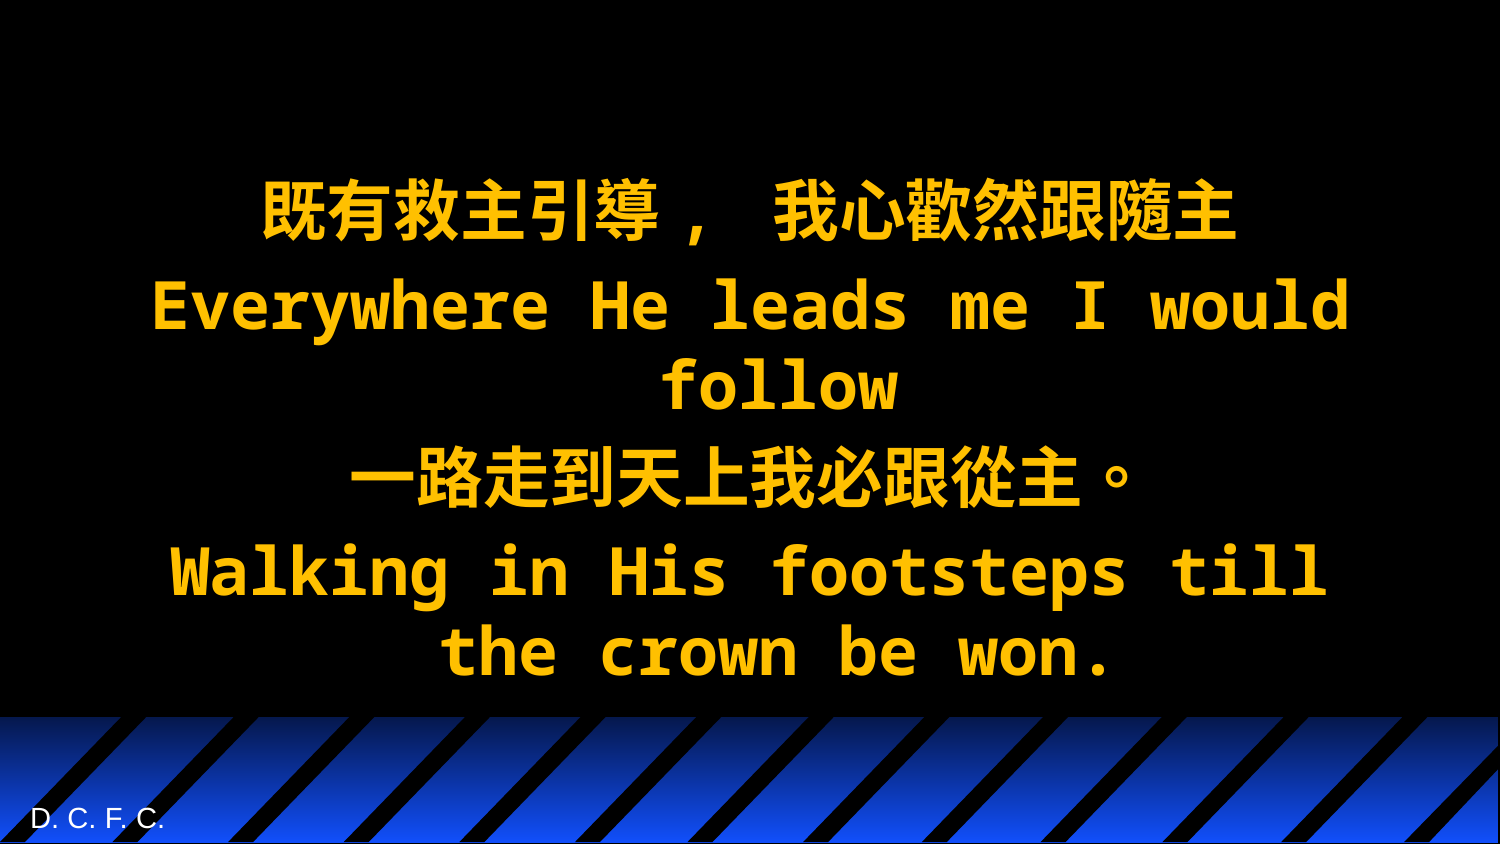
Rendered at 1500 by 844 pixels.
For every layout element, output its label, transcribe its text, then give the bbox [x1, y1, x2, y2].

list 既有救主引導, 我心歡然跟隨主 Everywhere He leads me I would follow 一路走到天上我必跟從主。 Walking in His footsteps till the crown be won. [111, 161, 1388, 718]
